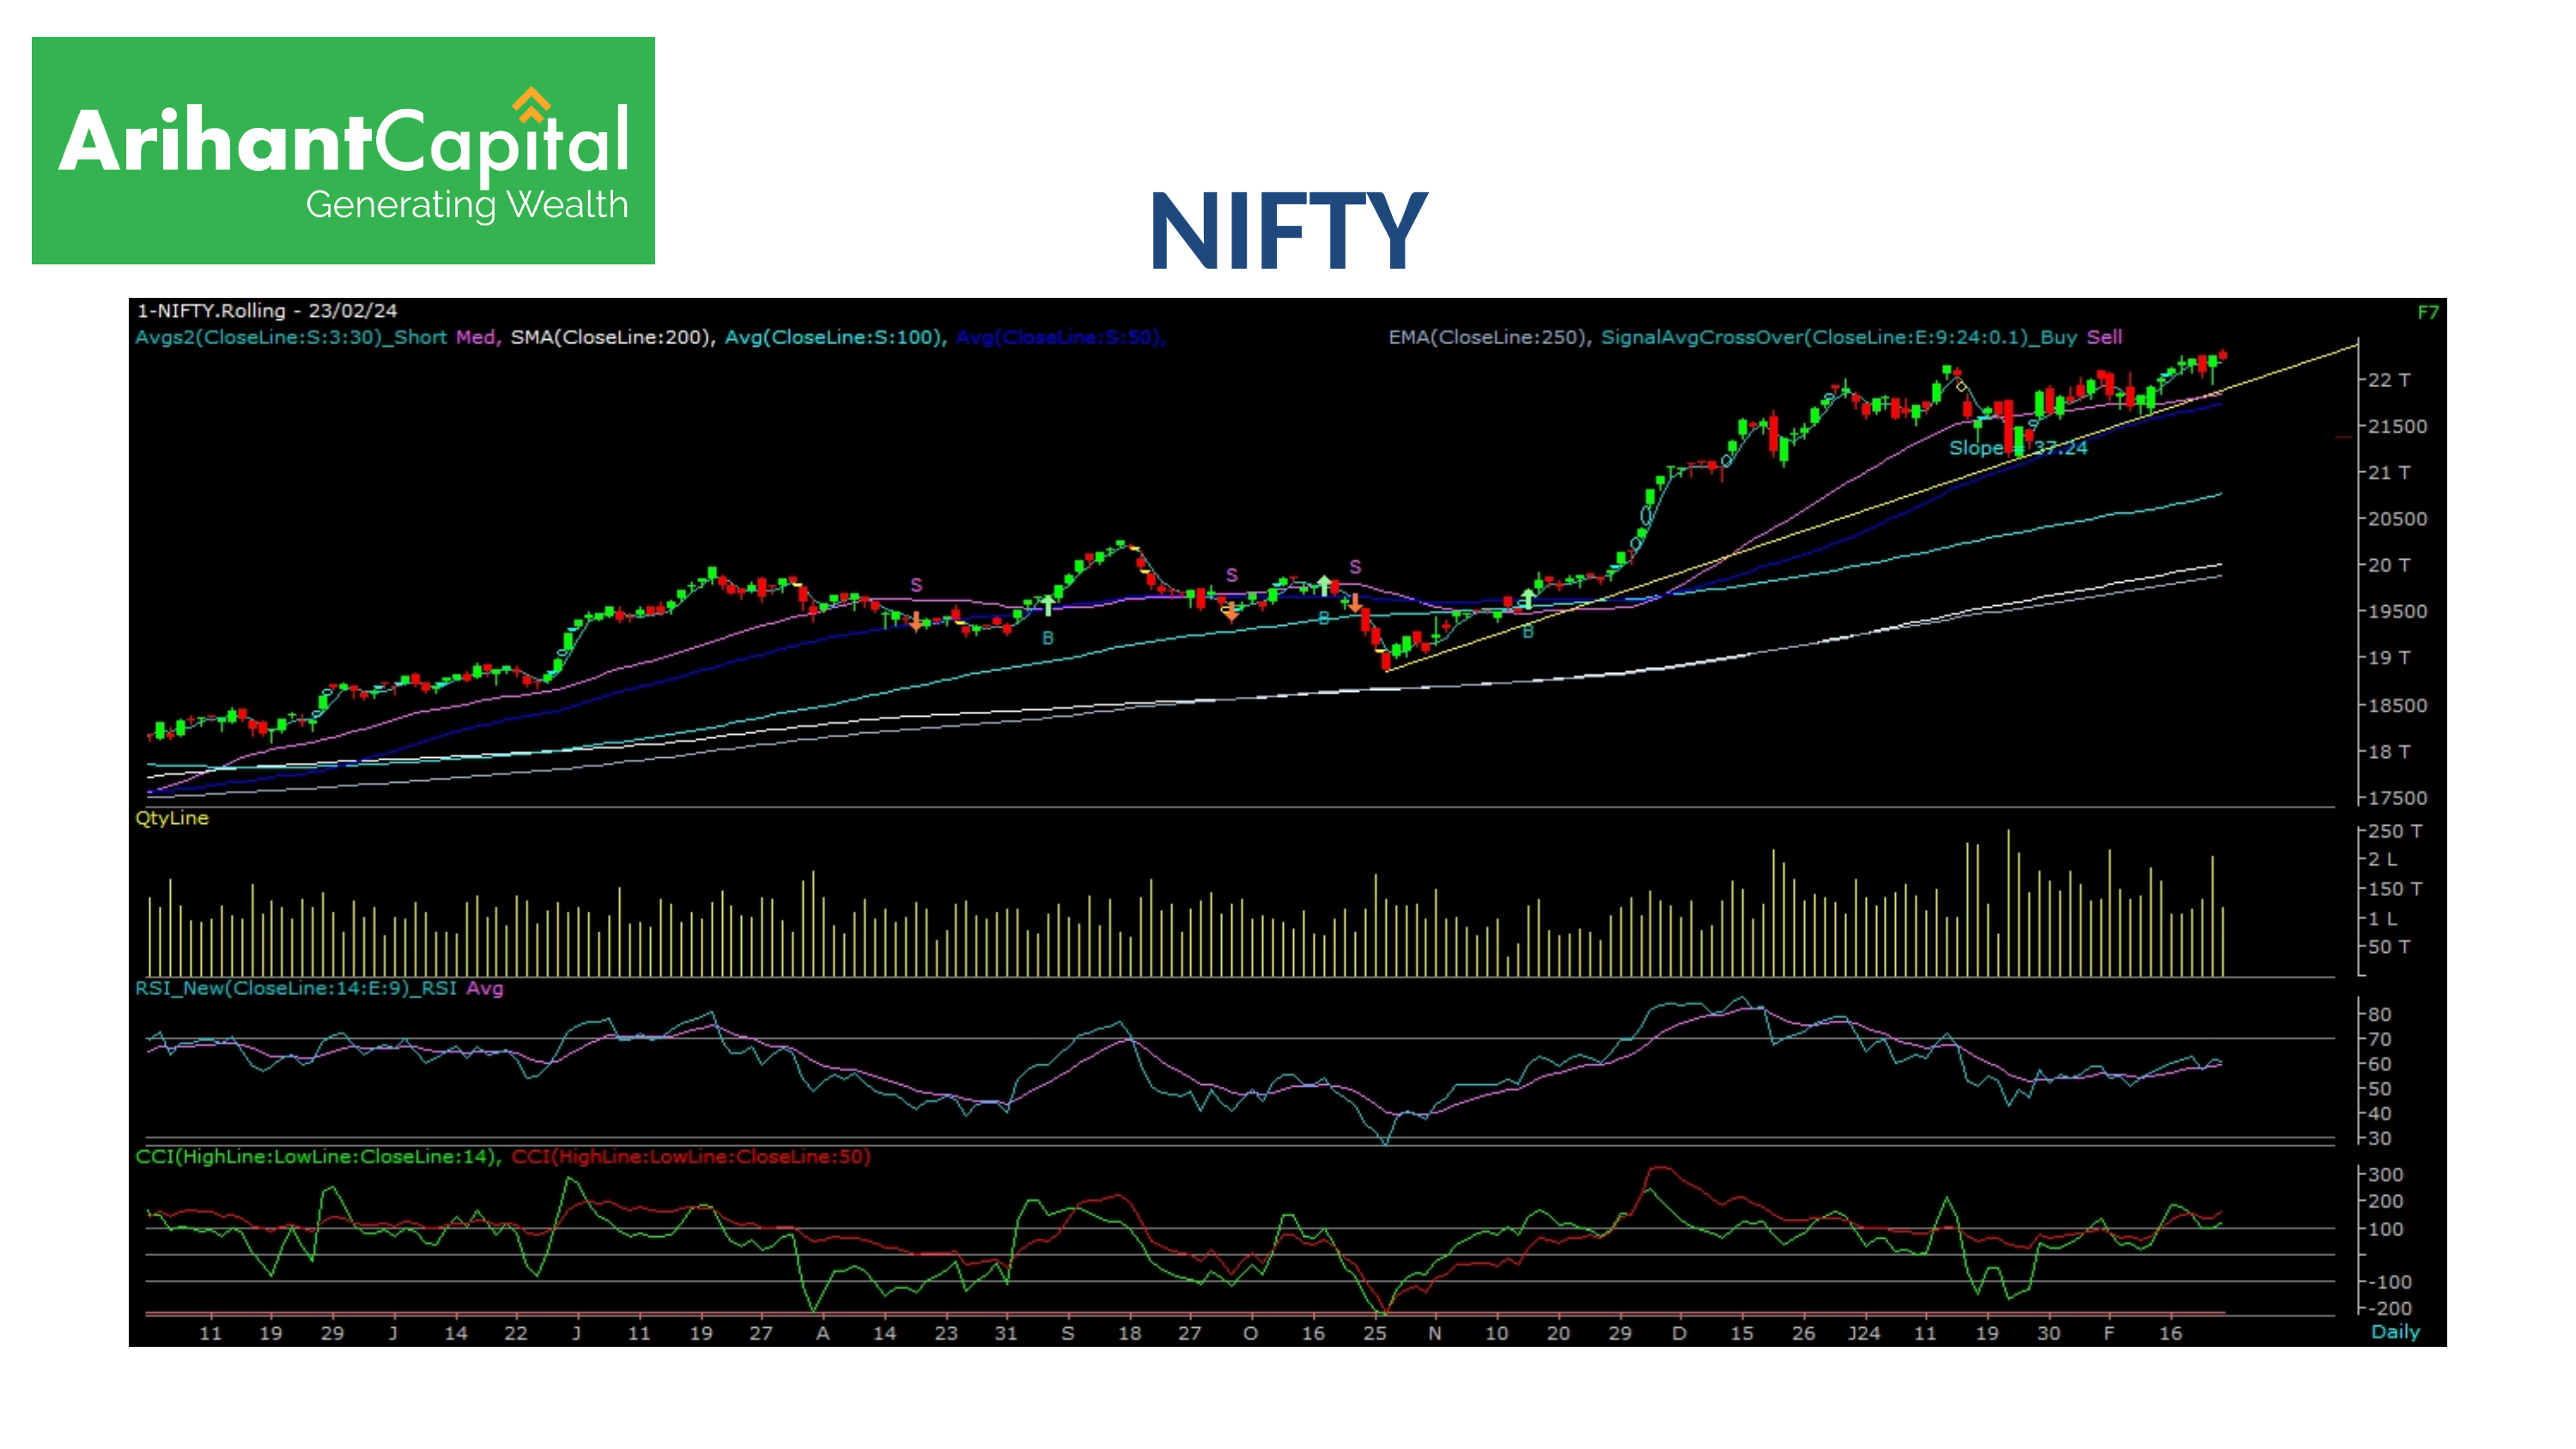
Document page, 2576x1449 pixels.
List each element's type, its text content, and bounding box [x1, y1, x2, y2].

picture [32, 37, 655, 264]
picture [128, 298, 2448, 1347]
text_box NIFTY [0, 144, 2576, 338]
